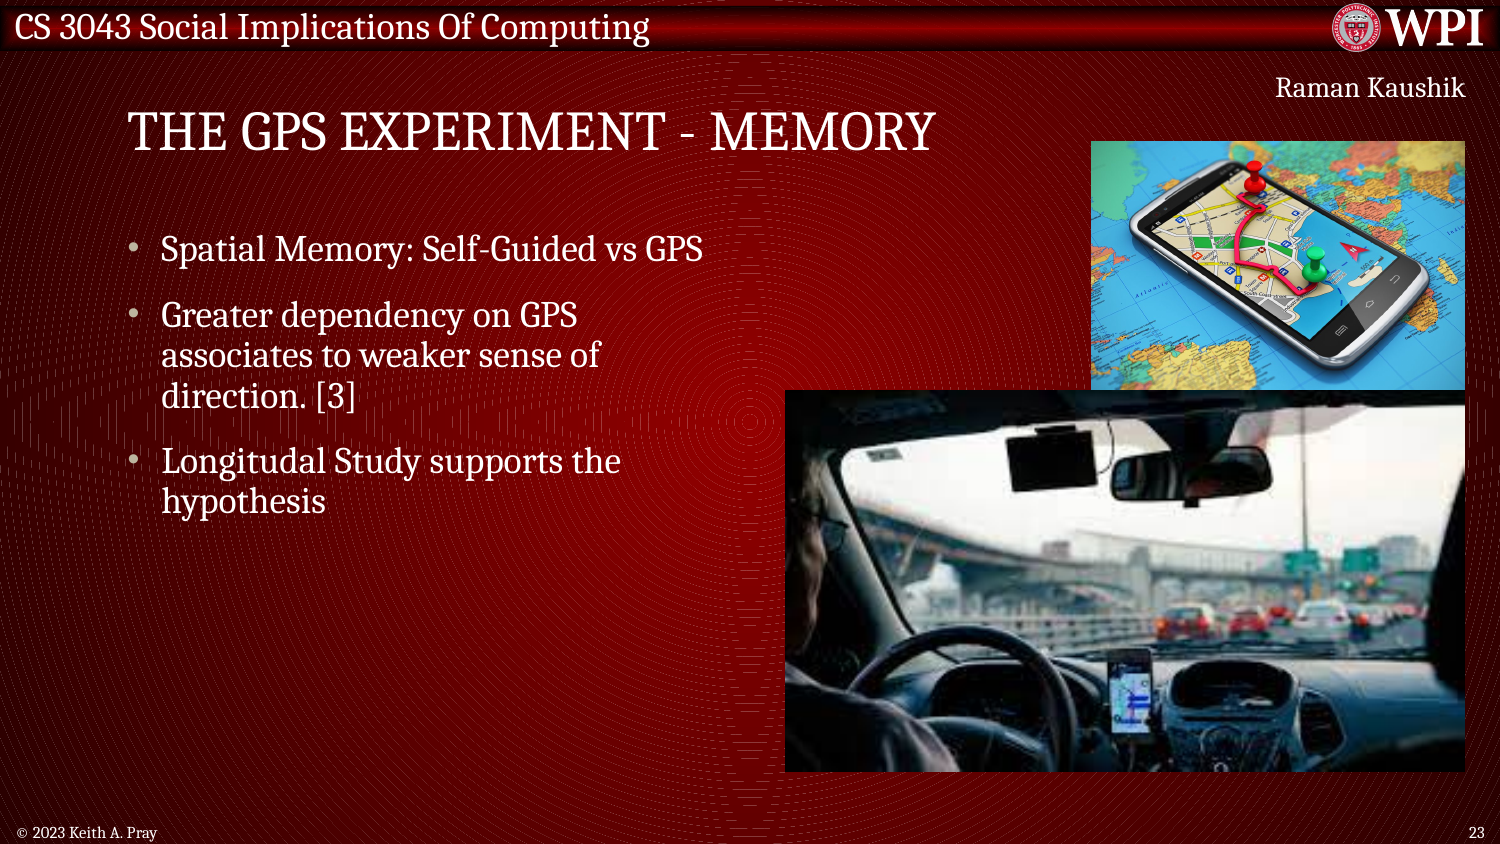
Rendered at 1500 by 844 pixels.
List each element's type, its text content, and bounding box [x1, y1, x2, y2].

picture [1332, 3, 1483, 52]
text_box Raman Kaushik [1123, 61, 1481, 111]
picture [784, 140, 1466, 773]
slide_number 23 [1397, 819, 1500, 844]
title The GPS Experiment - Memory [112, 59, 1388, 210]
footer © 2023 Keith A. Pray [0, 819, 913, 844]
list Spatial Memory: Self-Guided vs GPS Greater dependency on GPS associates to weaker sense of direction. [3] Longitudal Study supports the hypothesis [112, 221, 725, 772]
